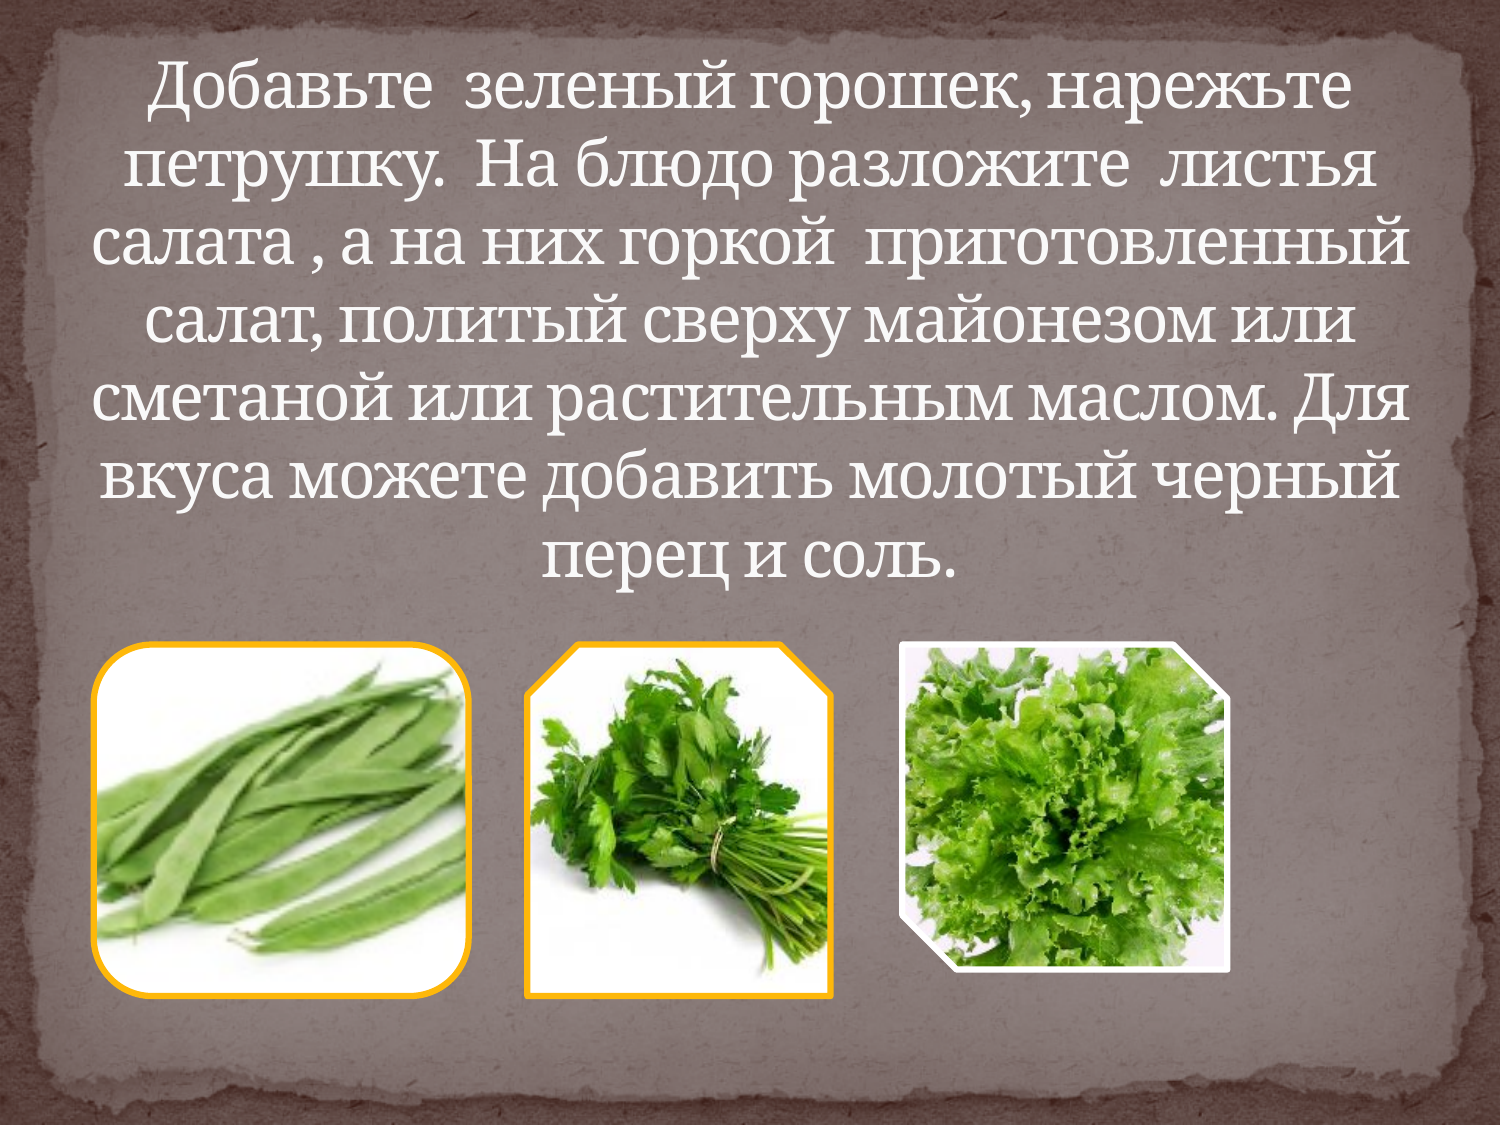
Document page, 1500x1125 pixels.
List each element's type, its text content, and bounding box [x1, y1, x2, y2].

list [905, 647, 1226, 968]
picture [529, 646, 830, 996]
picture [95, 646, 468, 995]
title Добавьте зеленый горошек, нарежьте петрушку. На блюдо разложите листья салата , а на них горкой приготовленный салат, политый сверху майонезом или сметаной или растительным маслом. Для вкуса можете добавить молотый черный перец и соль. [74, 24, 1425, 598]
